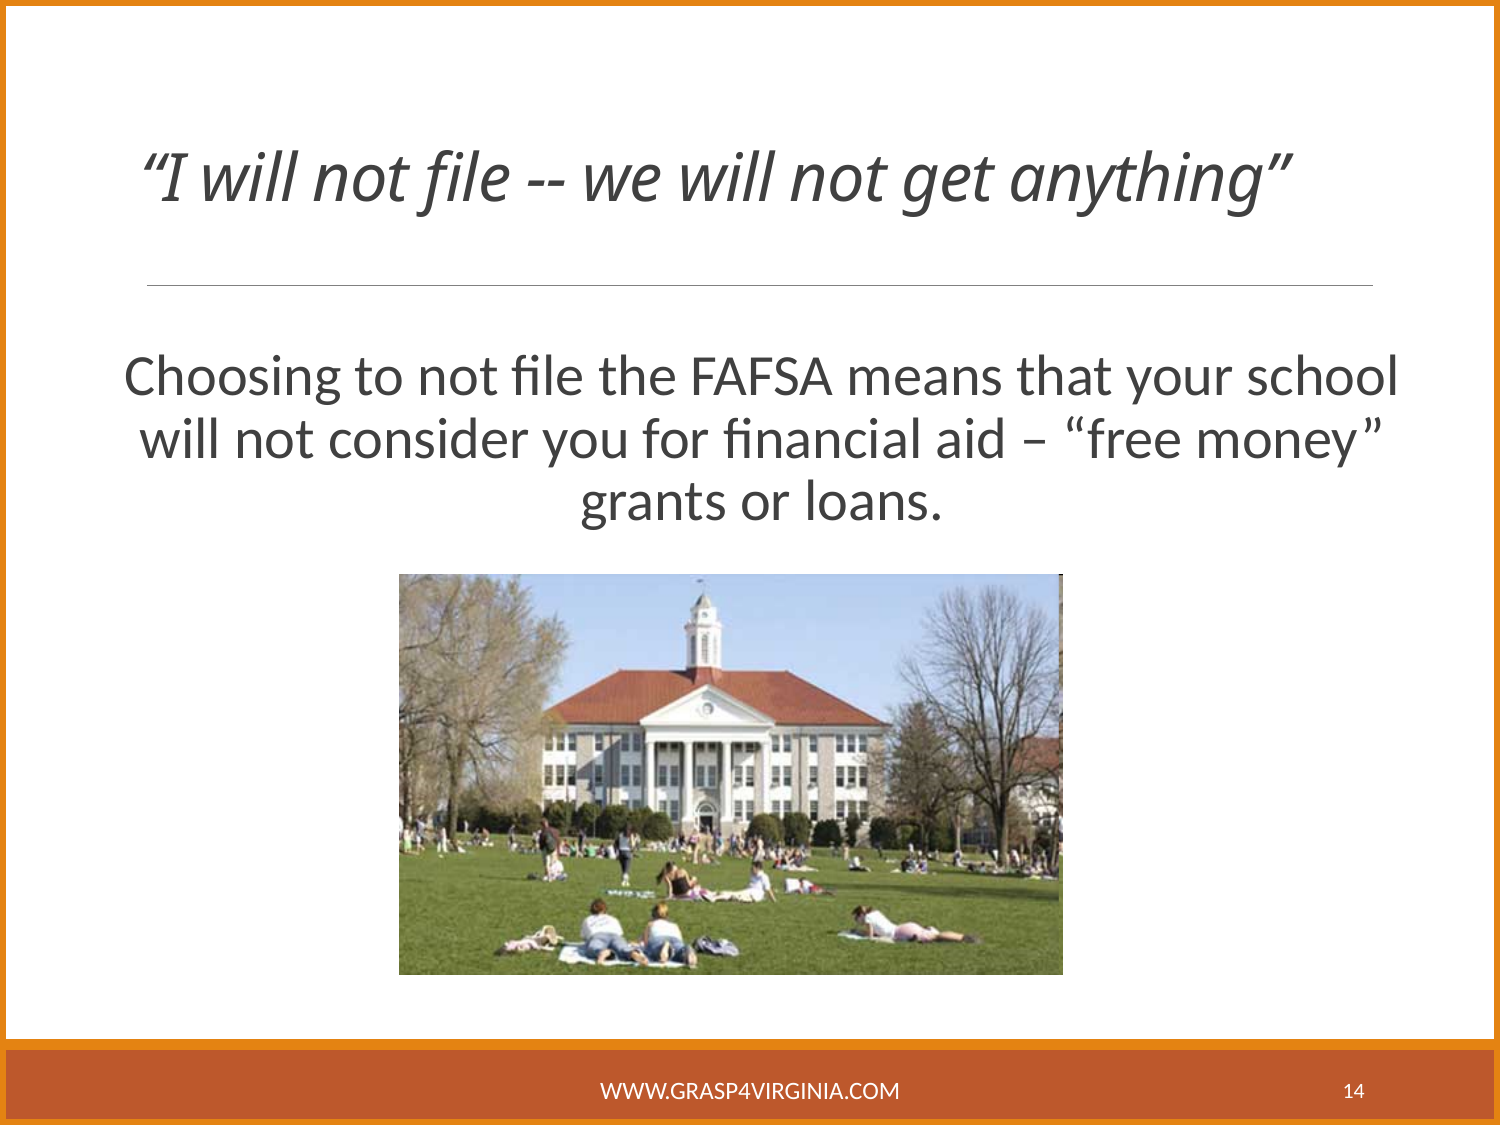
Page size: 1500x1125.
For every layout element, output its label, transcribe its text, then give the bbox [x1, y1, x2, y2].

title “I will not file -- we will not get anything” [125, 139, 1338, 298]
slide_number 14 [1218, 1059, 1380, 1120]
footer www.grasp4virginia.com [453, 1059, 1047, 1120]
list Choosing to not file the FAFSA means that your school will not consider you for financial aid – “free money” grants or loans. [75, 337, 1450, 1087]
picture [399, 574, 1063, 976]
